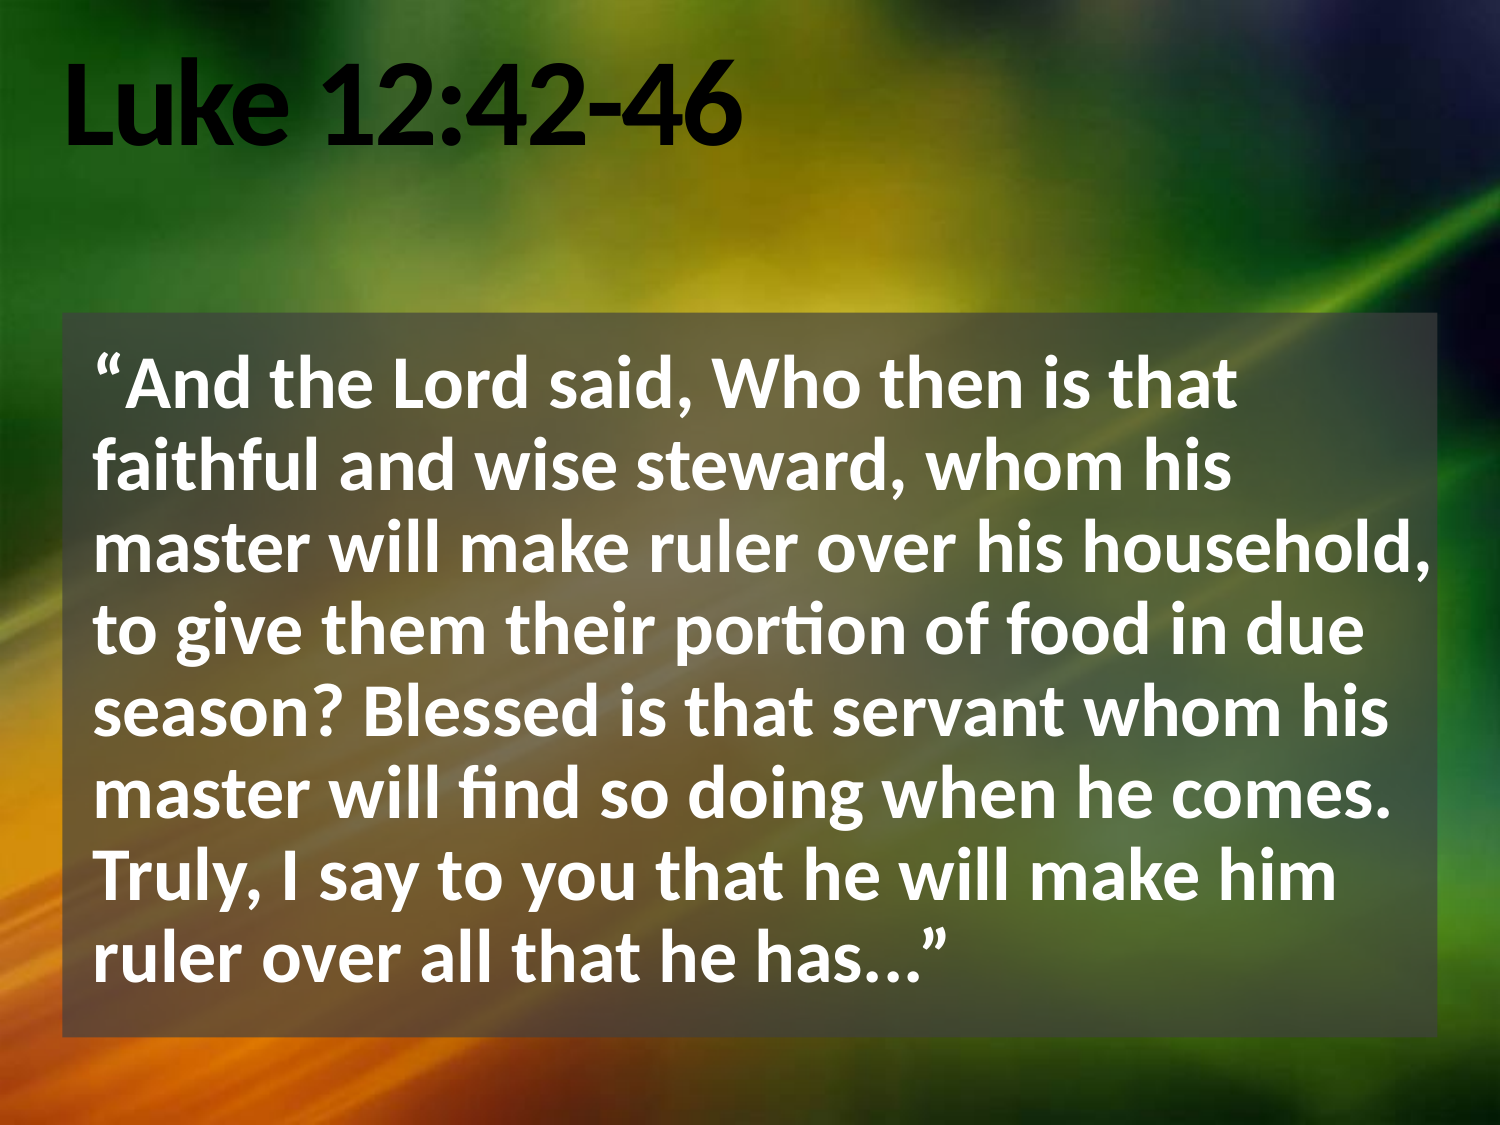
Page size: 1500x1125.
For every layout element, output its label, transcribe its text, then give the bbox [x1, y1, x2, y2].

picture [0, 0, 1500, 1125]
title Luke 12:42-46 [62, 37, 1438, 229]
list “And the Lord said, Who then is that faithful and wise steward, whom his master will make ruler over his household, to give them their portion of food in due season? Blessed is that servant whom his master will find so doing when he comes. Truly, I say to you that he will make him ruler over all that he has...” [62, 312, 1438, 1038]
